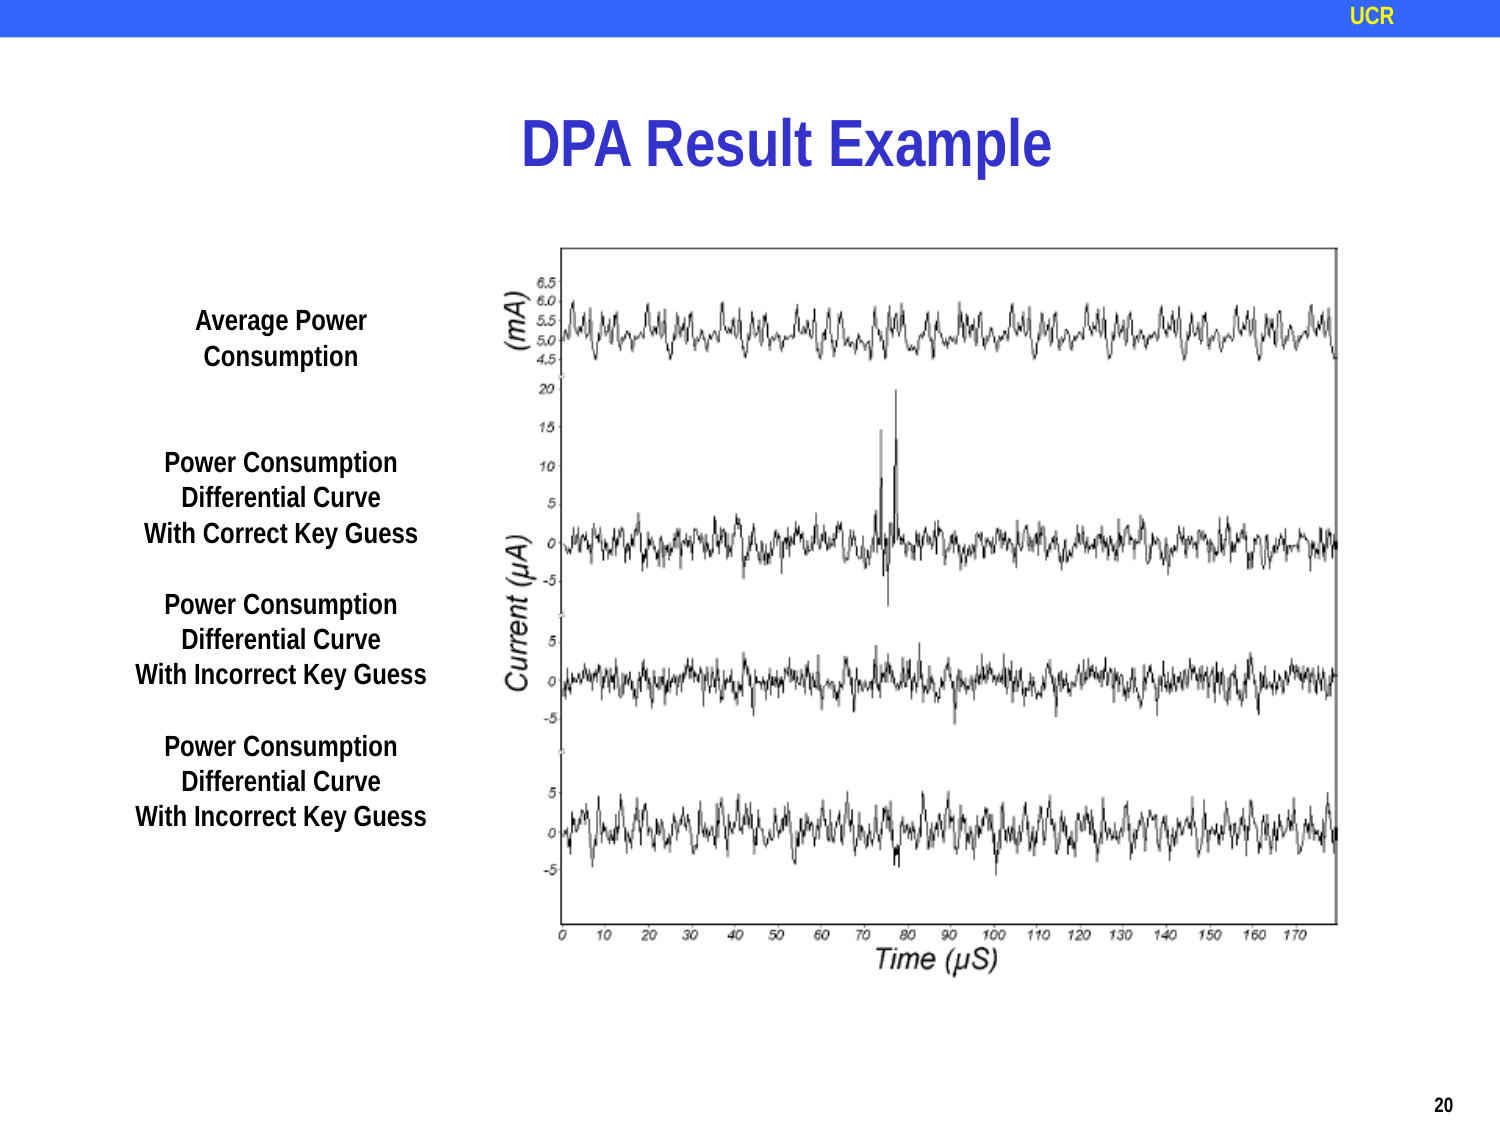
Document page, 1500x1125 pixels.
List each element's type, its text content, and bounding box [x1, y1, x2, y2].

text_box Average Power Consumption Power Consumption Differential Curve With Correct Key Guess Power Consumption Differential Curve With Incorrect Key Guess Power Consumption Differential Curve With Incorrect Key Guess [87, 262, 432, 876]
text_box DPA Result Example [112, 75, 1463, 188]
picture [437, 237, 1385, 988]
